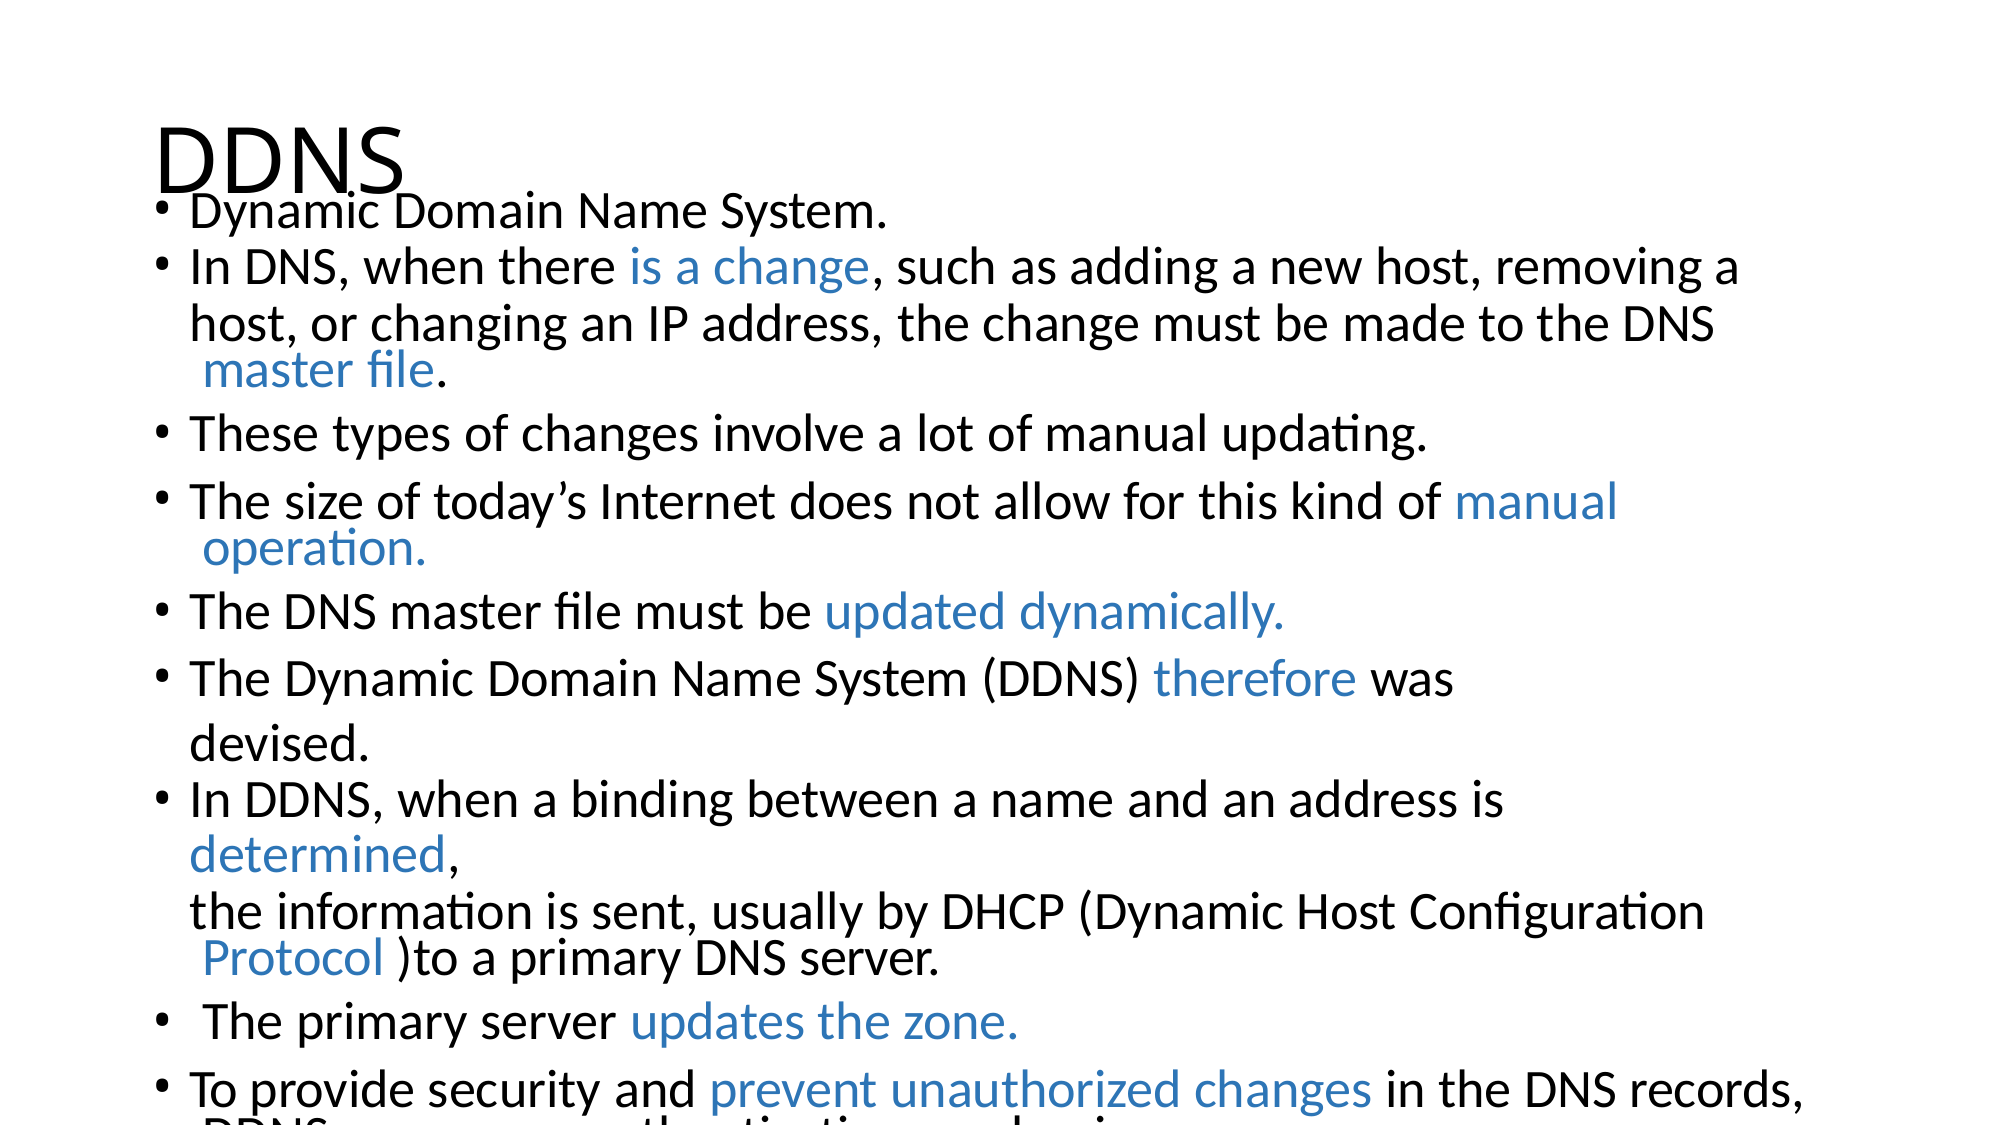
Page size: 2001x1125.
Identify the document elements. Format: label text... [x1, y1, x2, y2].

title DDNS [150, 100, 671, 171]
text_box Dynamic Domain Name System. In DNS, when there is a change, such as adding a new host, removing a host, or changing an IP address, the change must be made to the DNS master file. These types of changes involve a lot of manual updating. The size of today’s Internet does not allow for this kind of manual operation. The DNS master file must be updated dynamically. The Dynamic Domain Name System (DDNS) therefore was devised. In DDNS, when a binding between a name and an address is determined, the information is sent, usually by DHCP (Dynamic Host Configuration Protocol )to a primary DNS server. The primary server updates the zone. To provide security and prevent unauthorized changes in the DNS records, DDNS can use an authentication mechanism. [150, 171, 1816, 1125]
